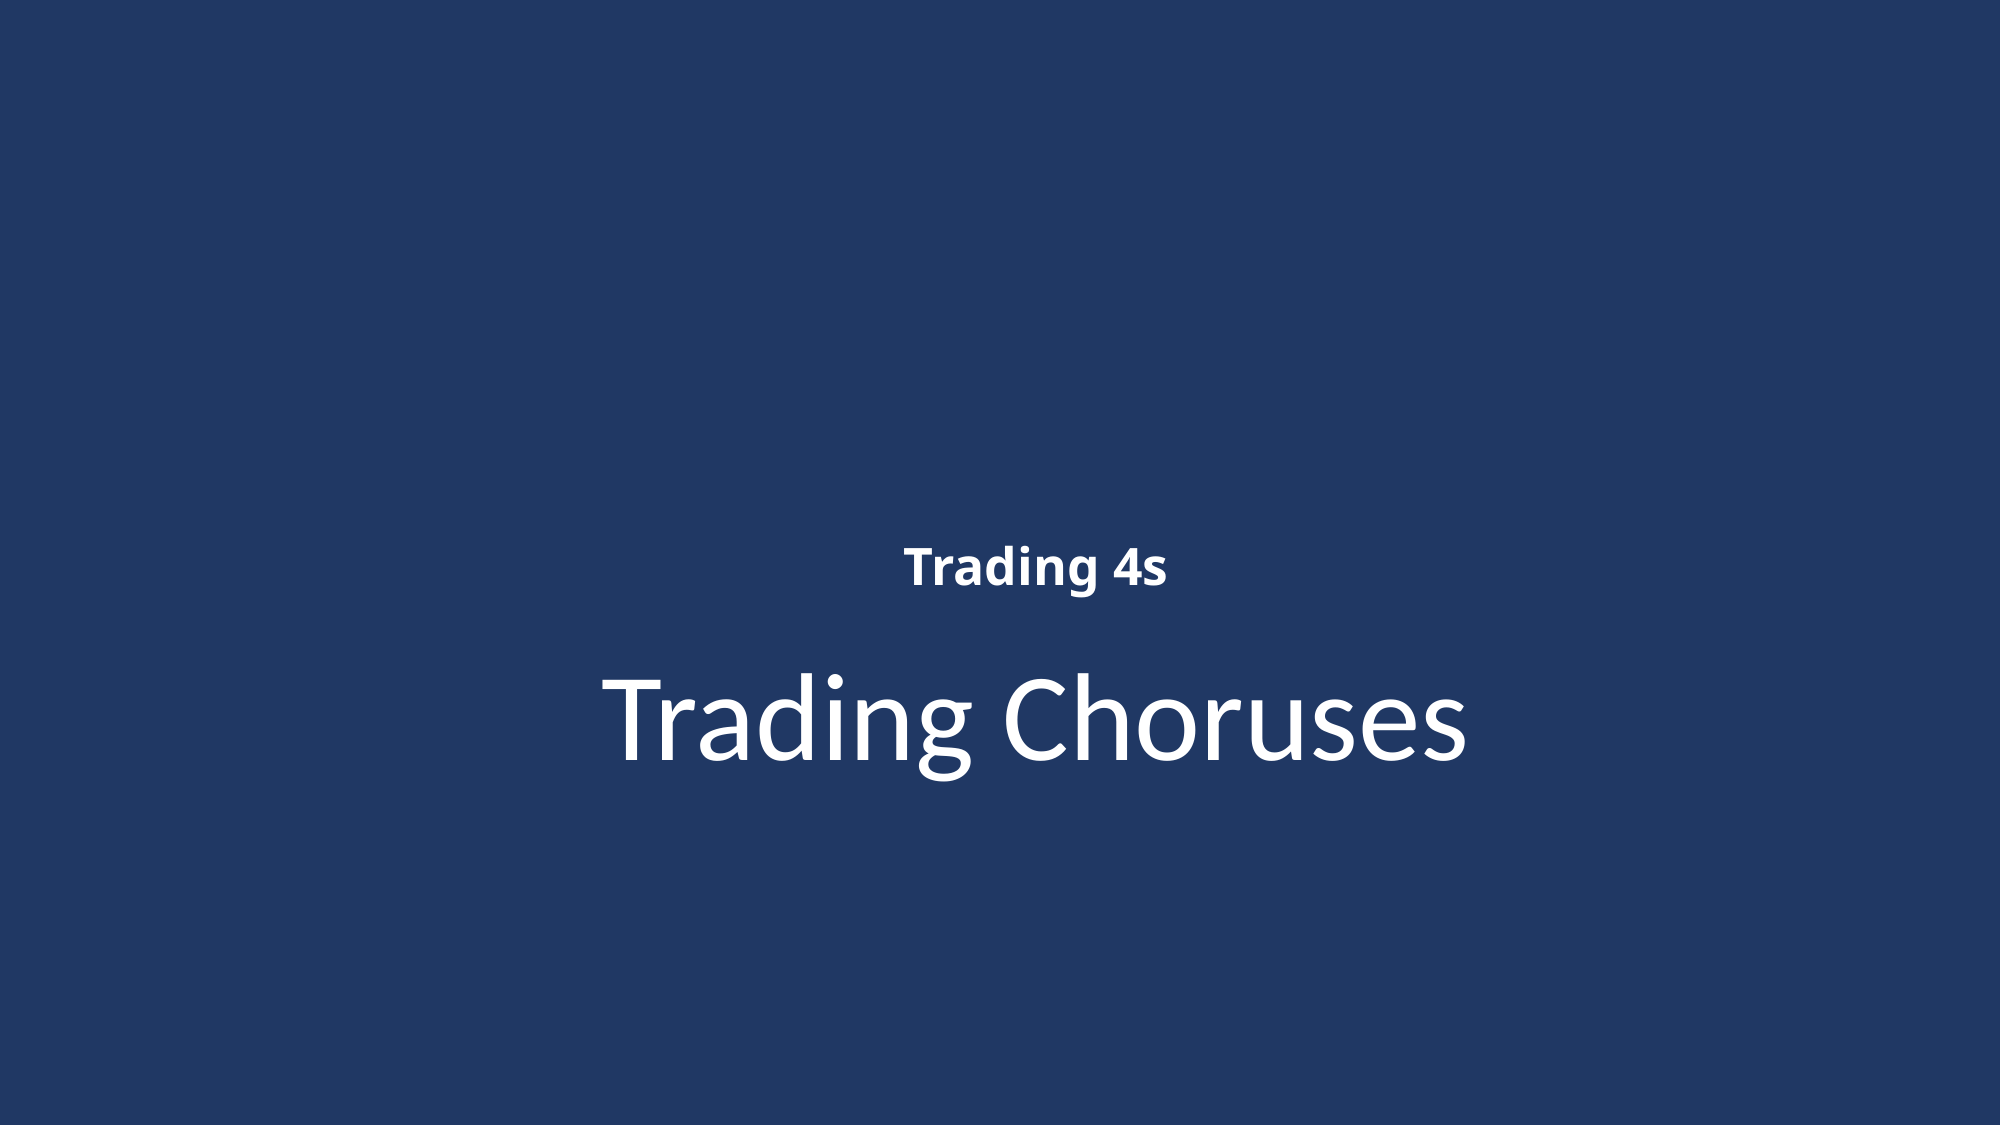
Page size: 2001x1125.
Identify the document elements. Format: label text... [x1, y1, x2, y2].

subtitle Trading Choruses [286, 590, 1787, 863]
title Trading 4s [286, 184, 1787, 590]
